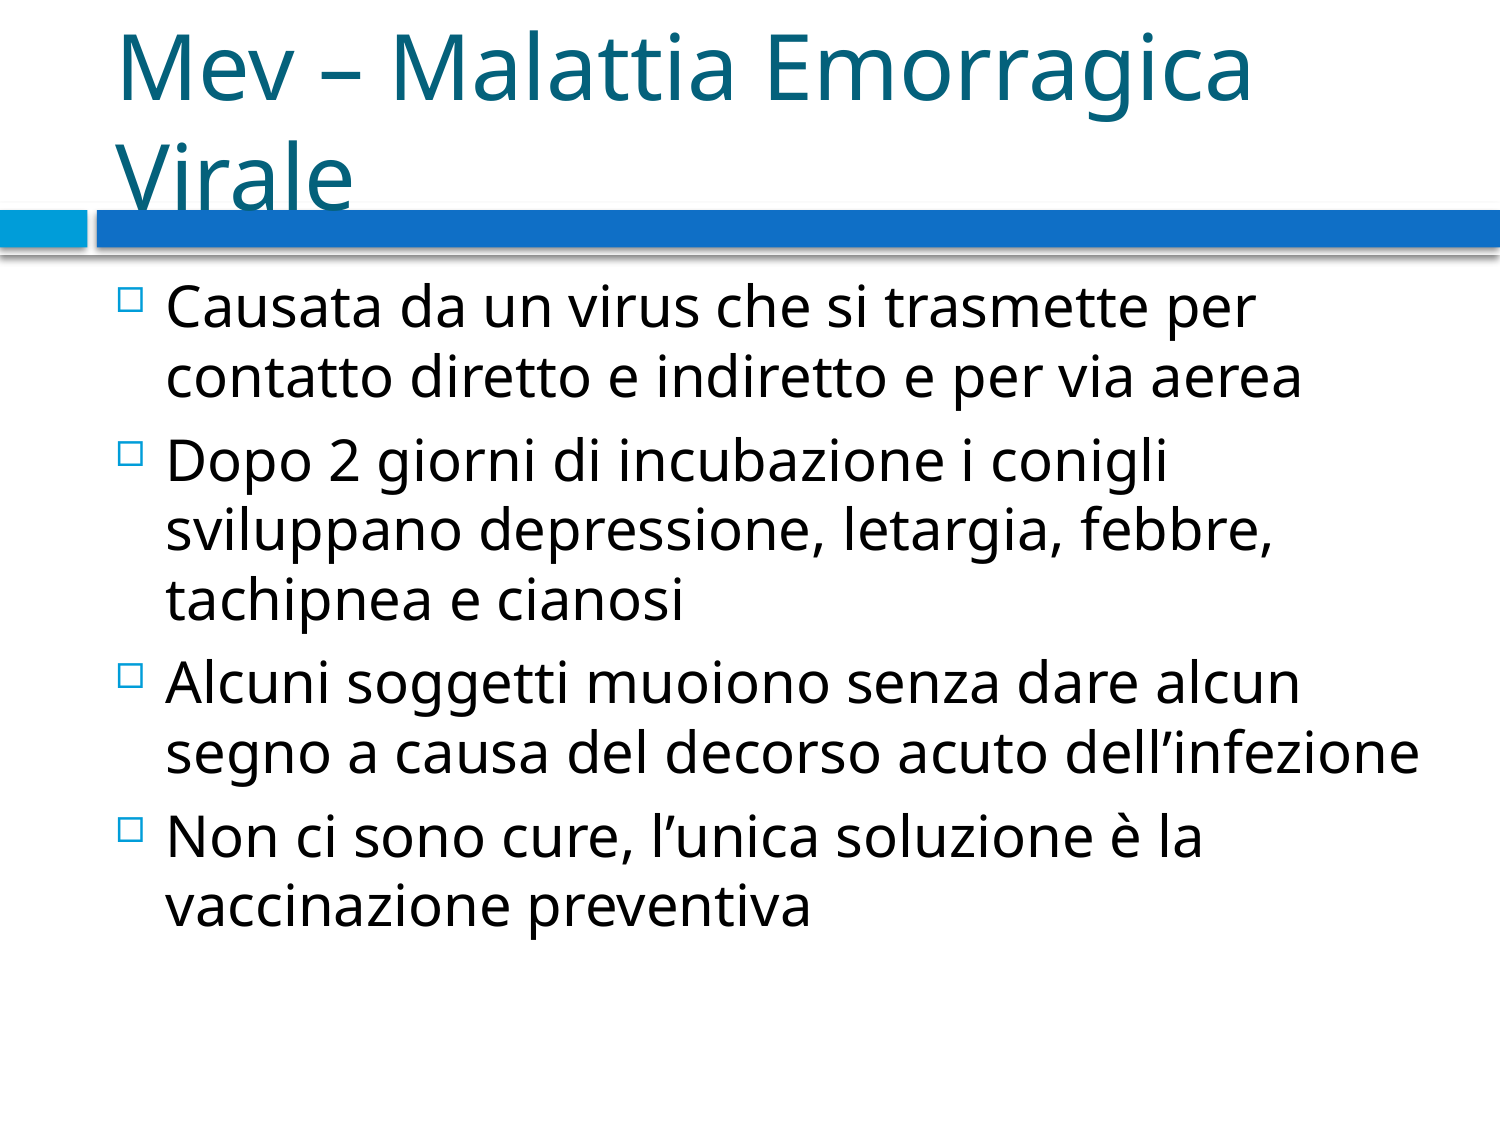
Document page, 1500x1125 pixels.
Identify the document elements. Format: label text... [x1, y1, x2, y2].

list Causata da un virus che si trasmette per contatto diretto e indiretto e per via aerea Dopo 2 giorni di incubazione i conigli sviluppano depressione, letargia, febbre, tachipnea e cianosi Alcuni soggetti muoiono senza dare alcun segno a causa del decorso acuto dell’infezione Non ci sono cure, l’unica soluzione è la vaccinazione preventiva [100, 262, 1438, 1000]
title Mev – Malattia Emorragica Virale [100, 37, 1438, 200]
